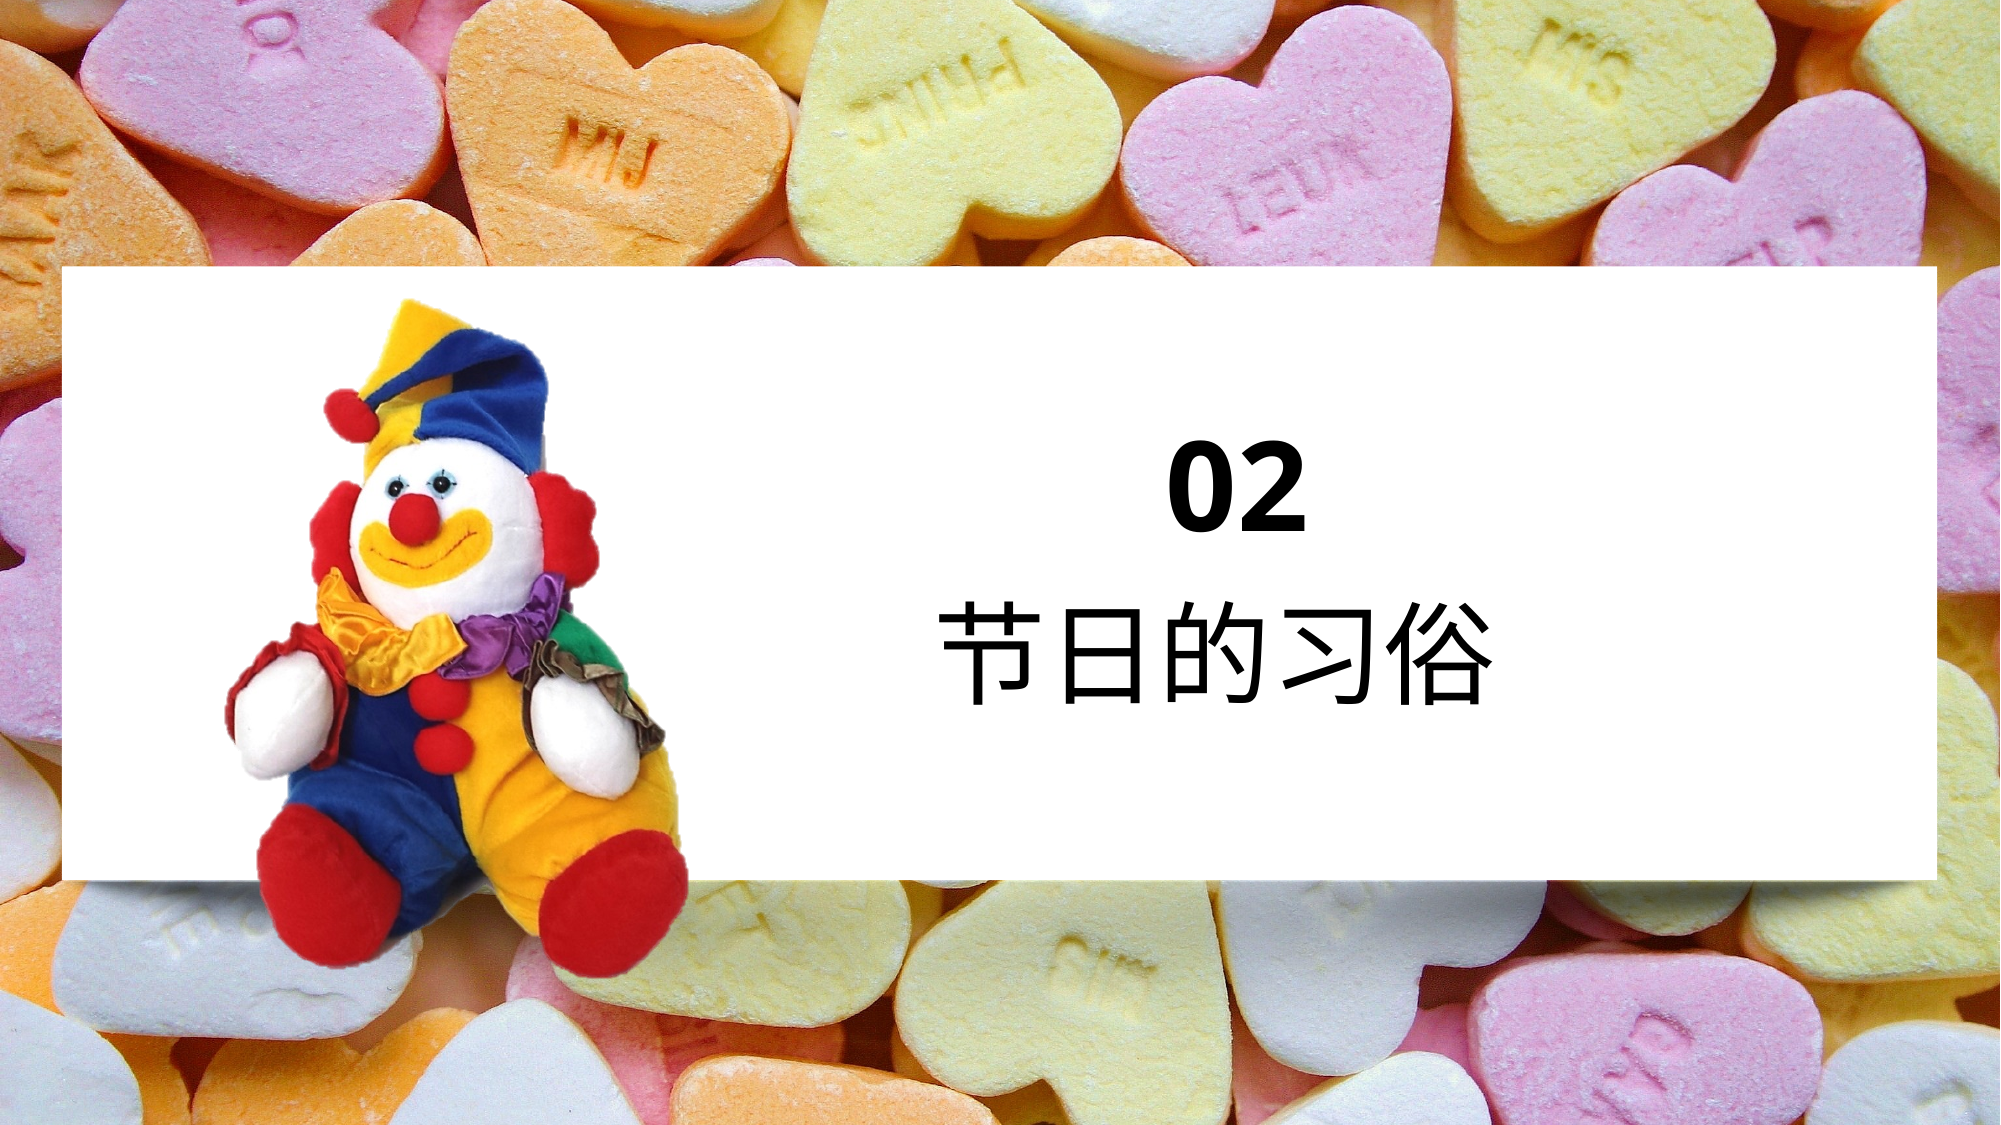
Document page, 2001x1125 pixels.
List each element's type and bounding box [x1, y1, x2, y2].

picture [0, 0, 2000, 1125]
text_box [61, 266, 1938, 1125]
